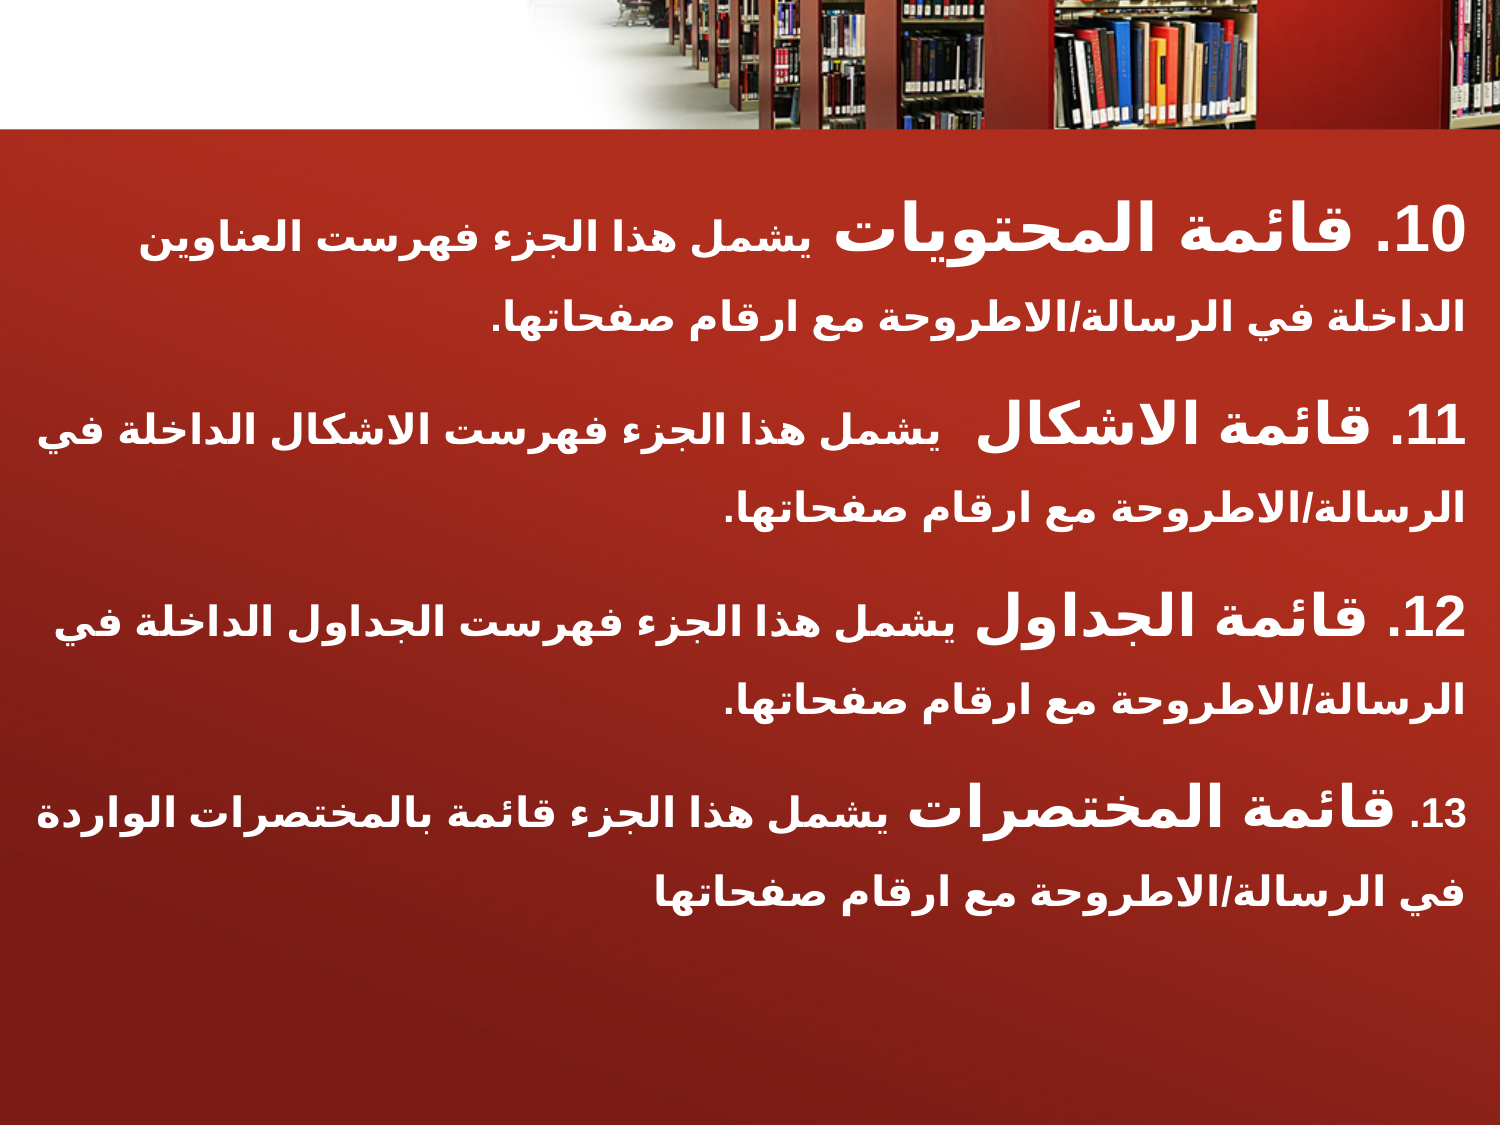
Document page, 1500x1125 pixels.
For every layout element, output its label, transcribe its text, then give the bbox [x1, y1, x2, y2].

list 10. قائمة المحتويات يشمل هذا الجزء فهرست العناوين الداخلة في الرسالة/الاطروحة مع ارقام صفحاتها. 11. قائمة الاشكال يشمل هذا الجزء فهرست الاشكال الداخلة في الرسالة/الاطروحة مع ارقام صفحاتها. 12. قائمة الجداول يشمل هذا الجزء فهرست الجداول الداخلة في الرسالة/الاطروحة مع ارقام صفحاتها. 13. قائمة المختصرات يشمل هذا الجزء قائمة بالمختصرات الواردة في الرسالة/الاطروحة مع ارقام صفحاتها [17, 137, 1483, 1030]
picture [0, 0, 1500, 1125]
